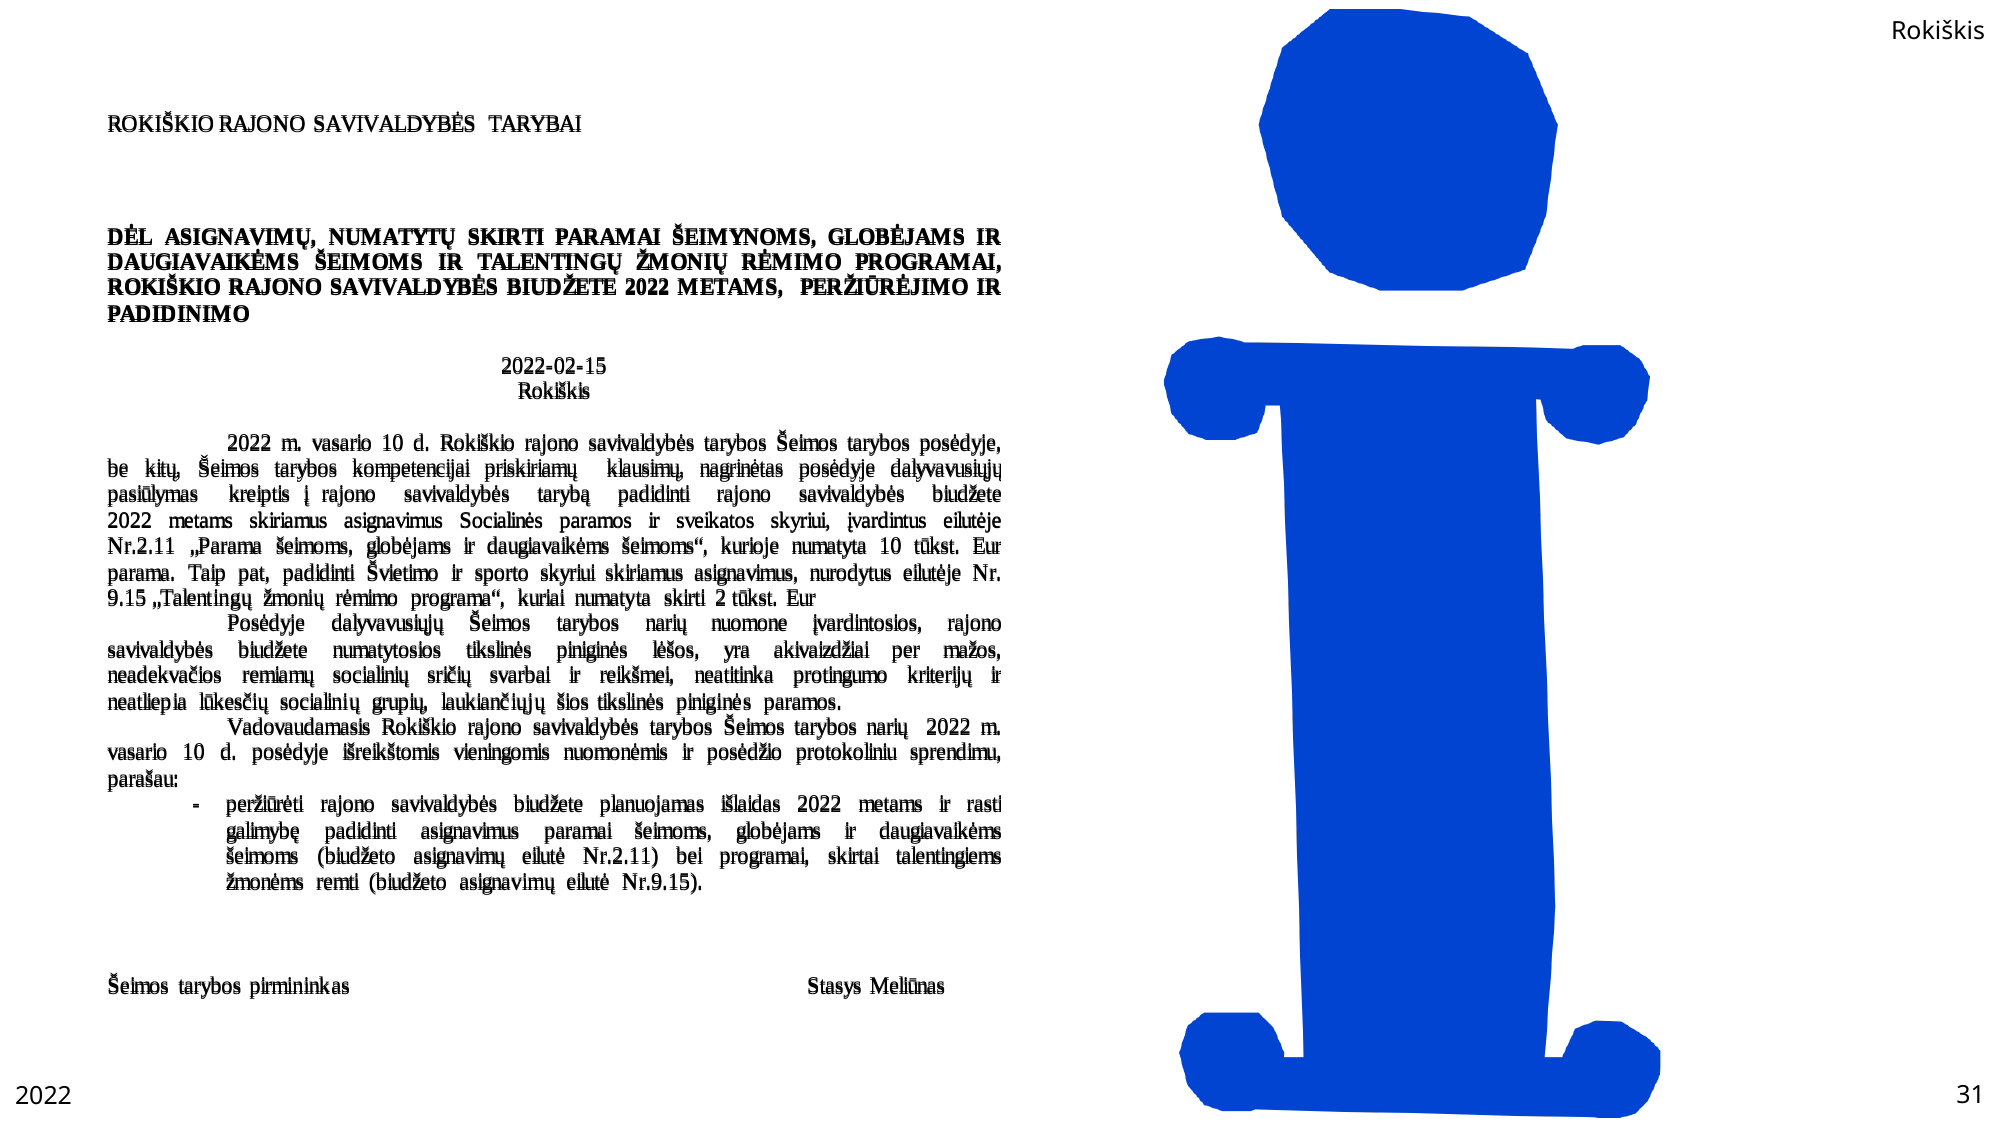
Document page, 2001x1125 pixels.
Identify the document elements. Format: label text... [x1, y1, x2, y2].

slide_number 2022 [0, 1065, 450, 1125]
picture [107, 113, 1001, 1052]
slide_number 31 [1550, 1065, 2000, 1125]
